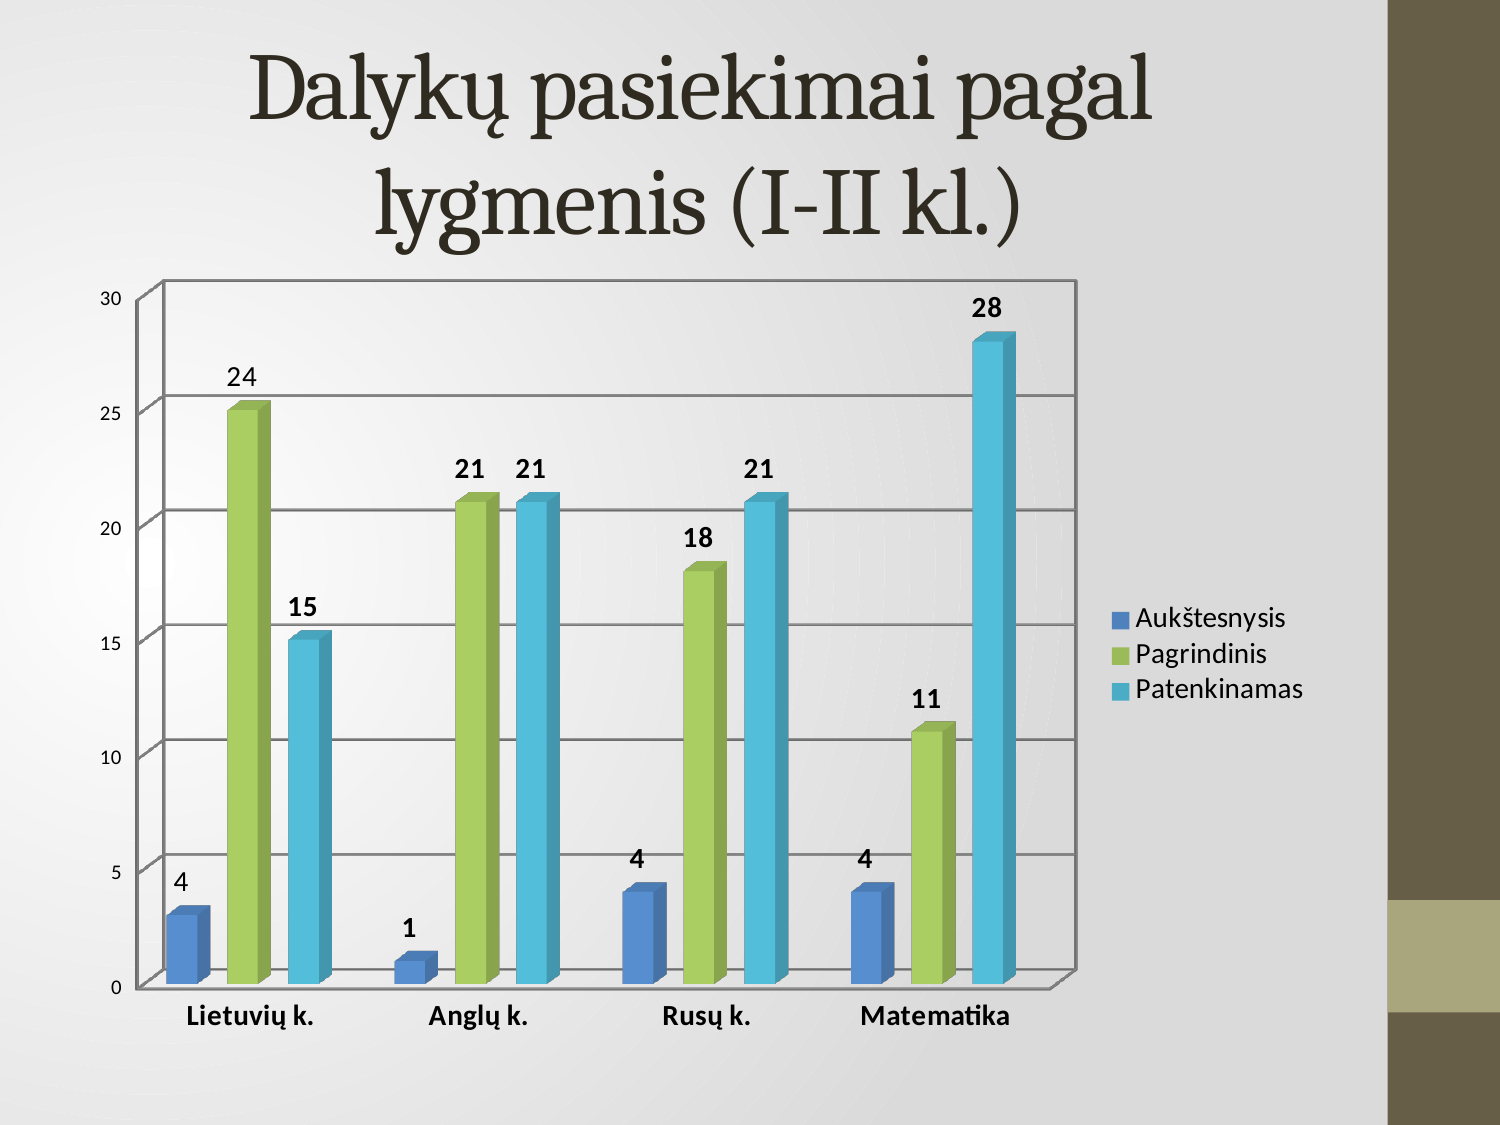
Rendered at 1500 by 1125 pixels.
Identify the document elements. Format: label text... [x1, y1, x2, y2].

title Dalykų pasiekimai pagal lygmenis (I-II kl.) [75, 45, 1325, 233]
chart [74, 261, 1326, 1051]
